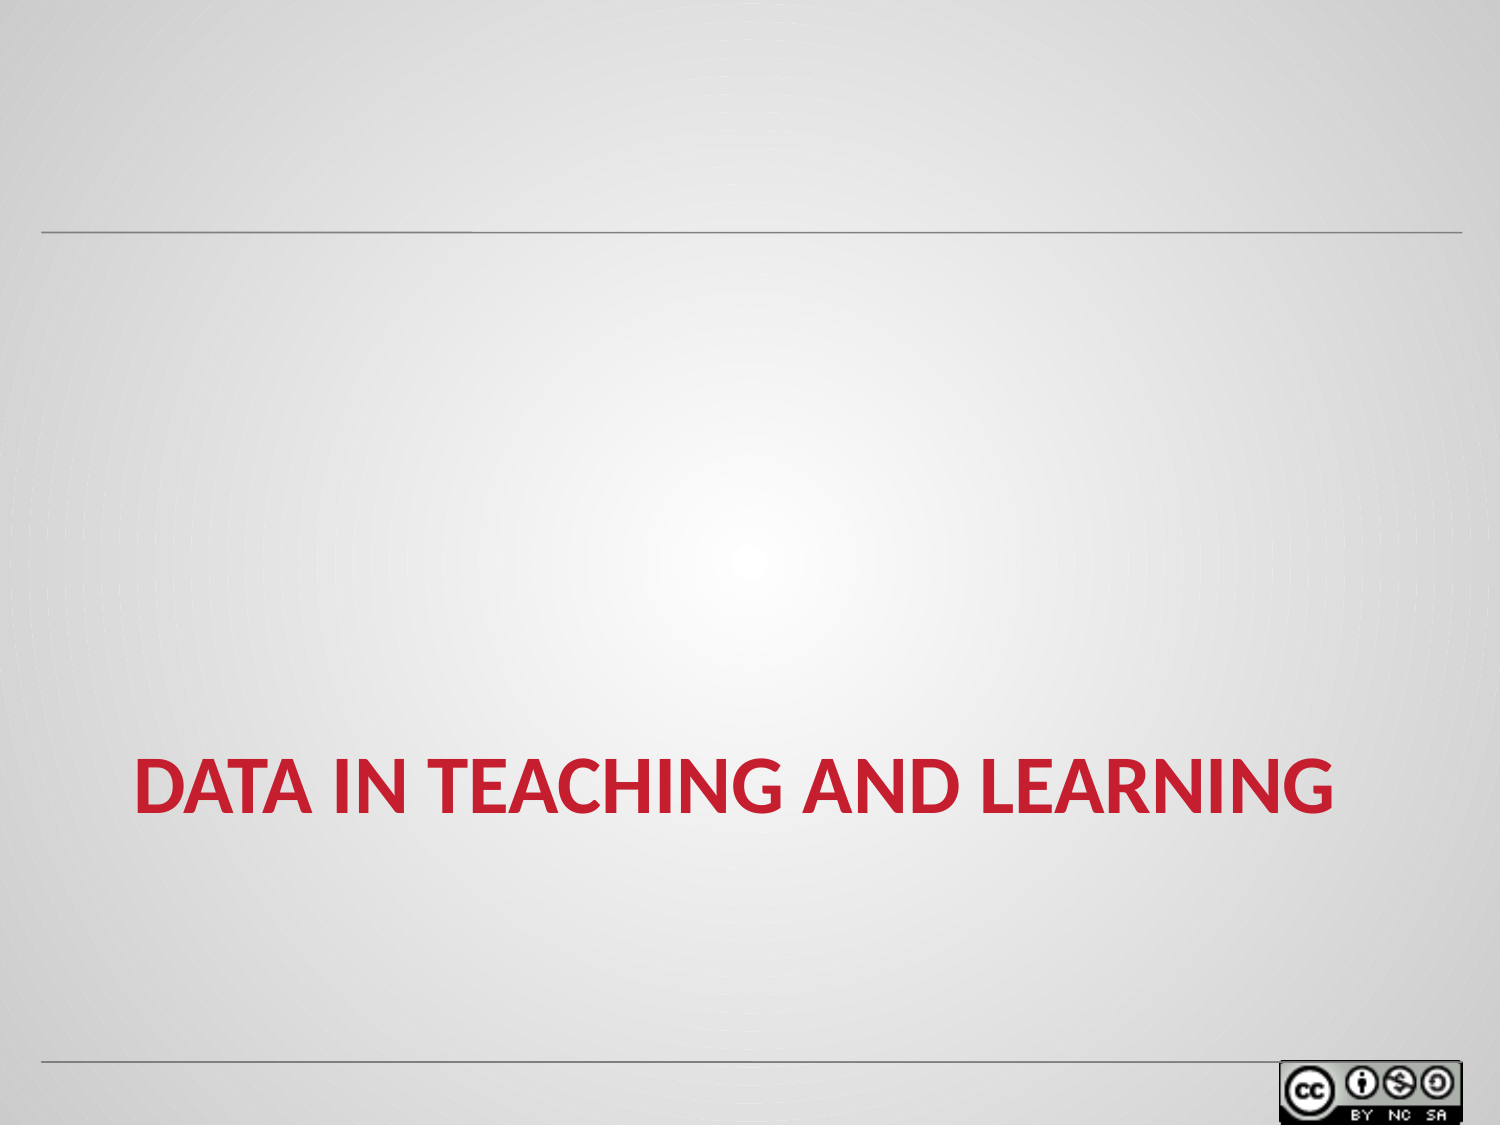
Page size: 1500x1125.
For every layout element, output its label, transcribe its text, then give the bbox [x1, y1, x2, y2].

title Data in Teaching and Learning [118, 722, 1394, 947]
picture [1279, 1063, 1463, 1125]
